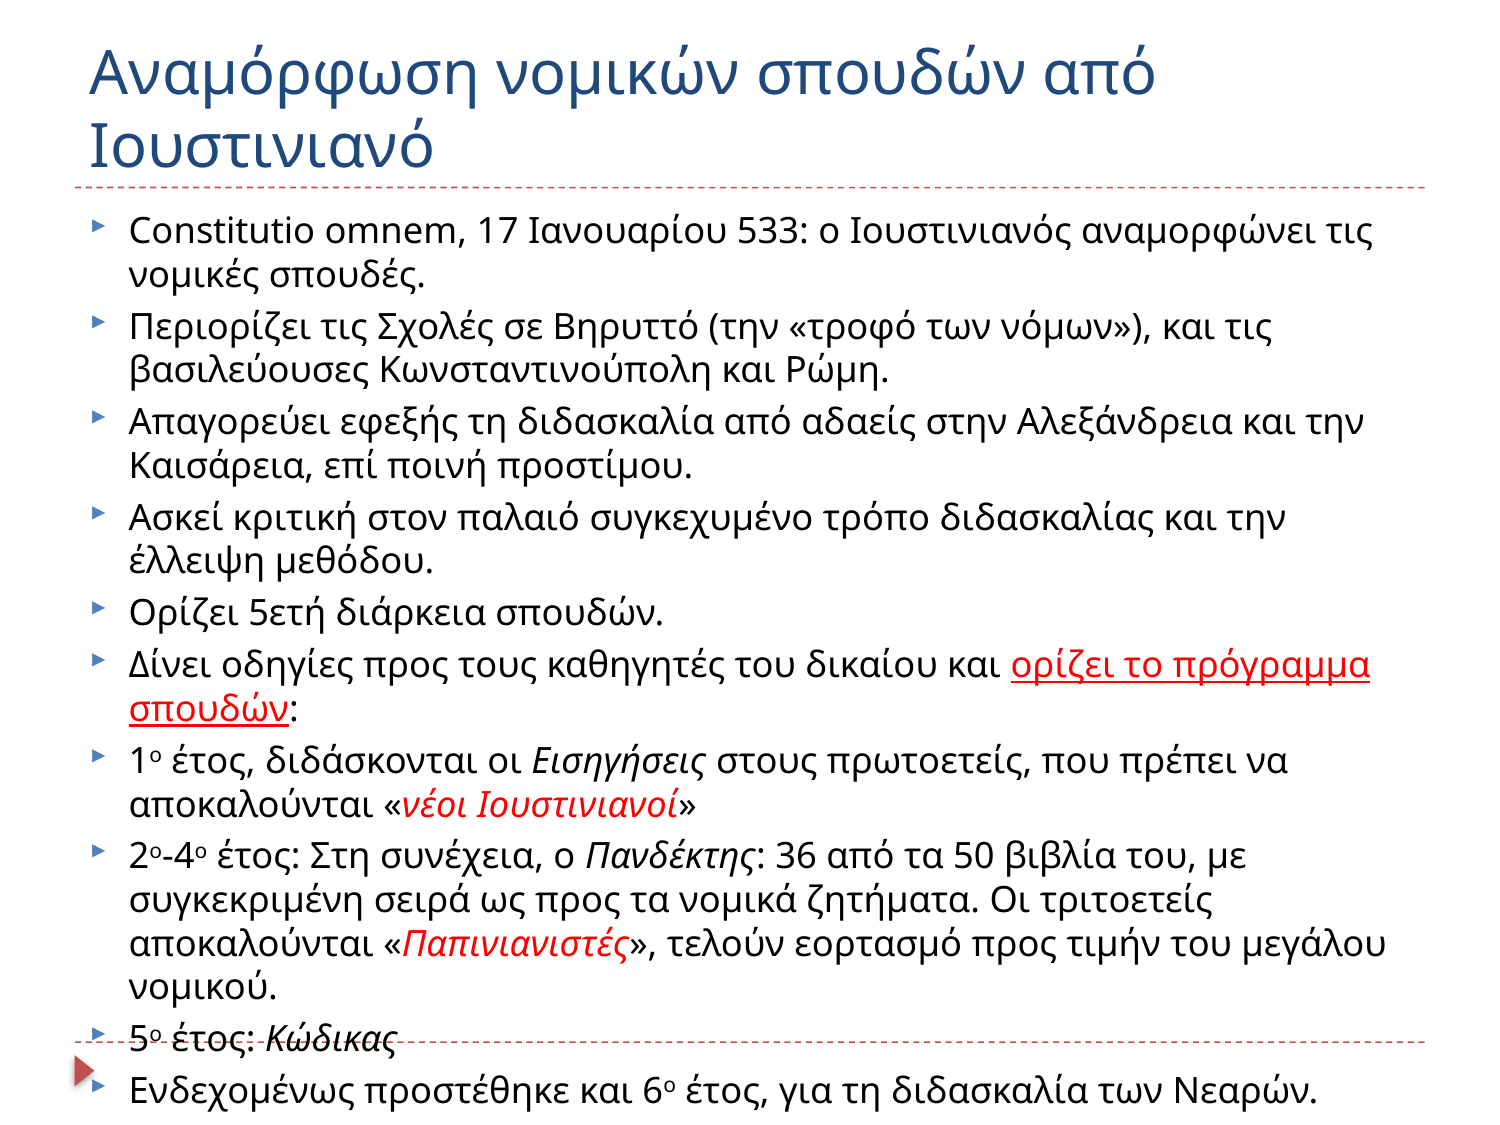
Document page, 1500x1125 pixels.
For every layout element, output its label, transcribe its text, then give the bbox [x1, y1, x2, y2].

title Αναμόρφωση νομικών σπουδών από Ιουστινιανό [75, 24, 1425, 188]
list Constitutio omnem, 17 Ιανουαρίου 533: ο Ιουστινιανός αναμορφώνει τις νομικές σπουδές. Περιορίζει τις Σχολές σε Βηρυττό (την «τροφό των νόμων»), και τις βασιλεύουσες Κωνσταντινούπολη και Ρώμη. Απαγορεύει εφεξής τη διδασκαλία από αδαείς στην Αλεξάνδρεια και την Καισάρεια, επί ποινή προστίμου. Ασκεί κριτική στον παλαιό συγκεχυμένο τρόπο διδασκαλίας και την έλλειψη μεθόδου. Ορίζει 5ετή διάρκεια σπουδών. Δίνει οδηγίες προς τους καθηγητές του δικαίου και ορίζει το πρόγραμμα σπουδών: 1ο έτος, διδάσκονται οι Εισηγήσεις στους πρωτοετείς, που πρέπει να αποκαλούνται «νέοι Ιουστινιανοί» 2ο-4ο έτος: Στη συνέχεια, ο Πανδέκτης: 36 από τα 50 βιβλία του, με συγκεκριμένη σειρά ως προς τα νομικά ζητήματα. Οι τριτοετείς αποκαλούνται «Παπινιανιστές», τελούν εορτασμό προς τιμήν του μεγάλου νομικού. 5ο έτος: Κώδικας Ενδεχομένως προστέθηκε και 6ο έτος, για τη διδασκαλία των Νεαρών. [75, 200, 1425, 1125]
